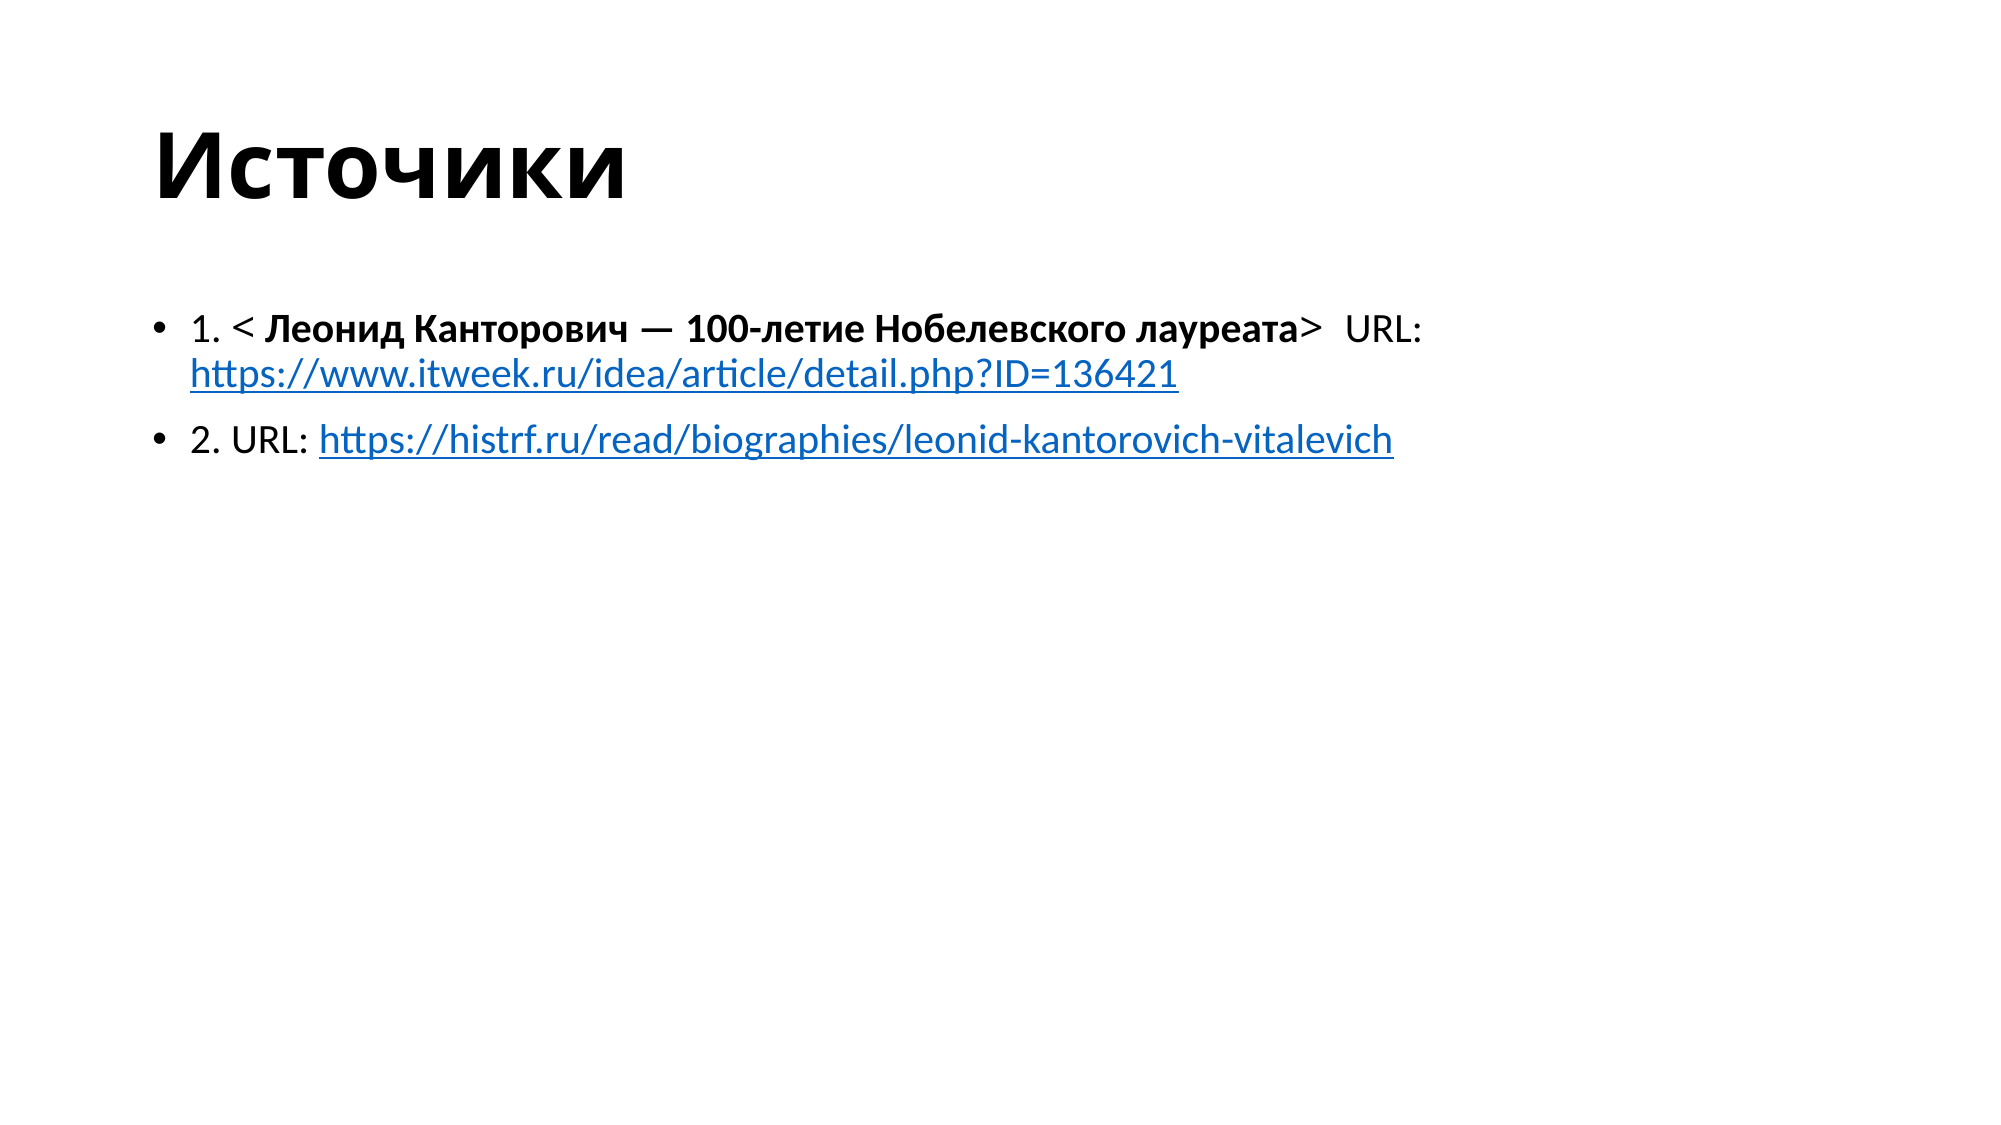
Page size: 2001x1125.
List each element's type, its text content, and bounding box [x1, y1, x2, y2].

title Источики [137, 59, 1863, 278]
list 1. < Леонид Канторович — 100-летие Нобелевского лауреата> URL: https://www.itweek.ru/idea/article/detail.php?ID=136421 2. URL: https://histrf.ru/read/biographies/leonid-kantorovich-vitalevich [137, 299, 1863, 1014]
